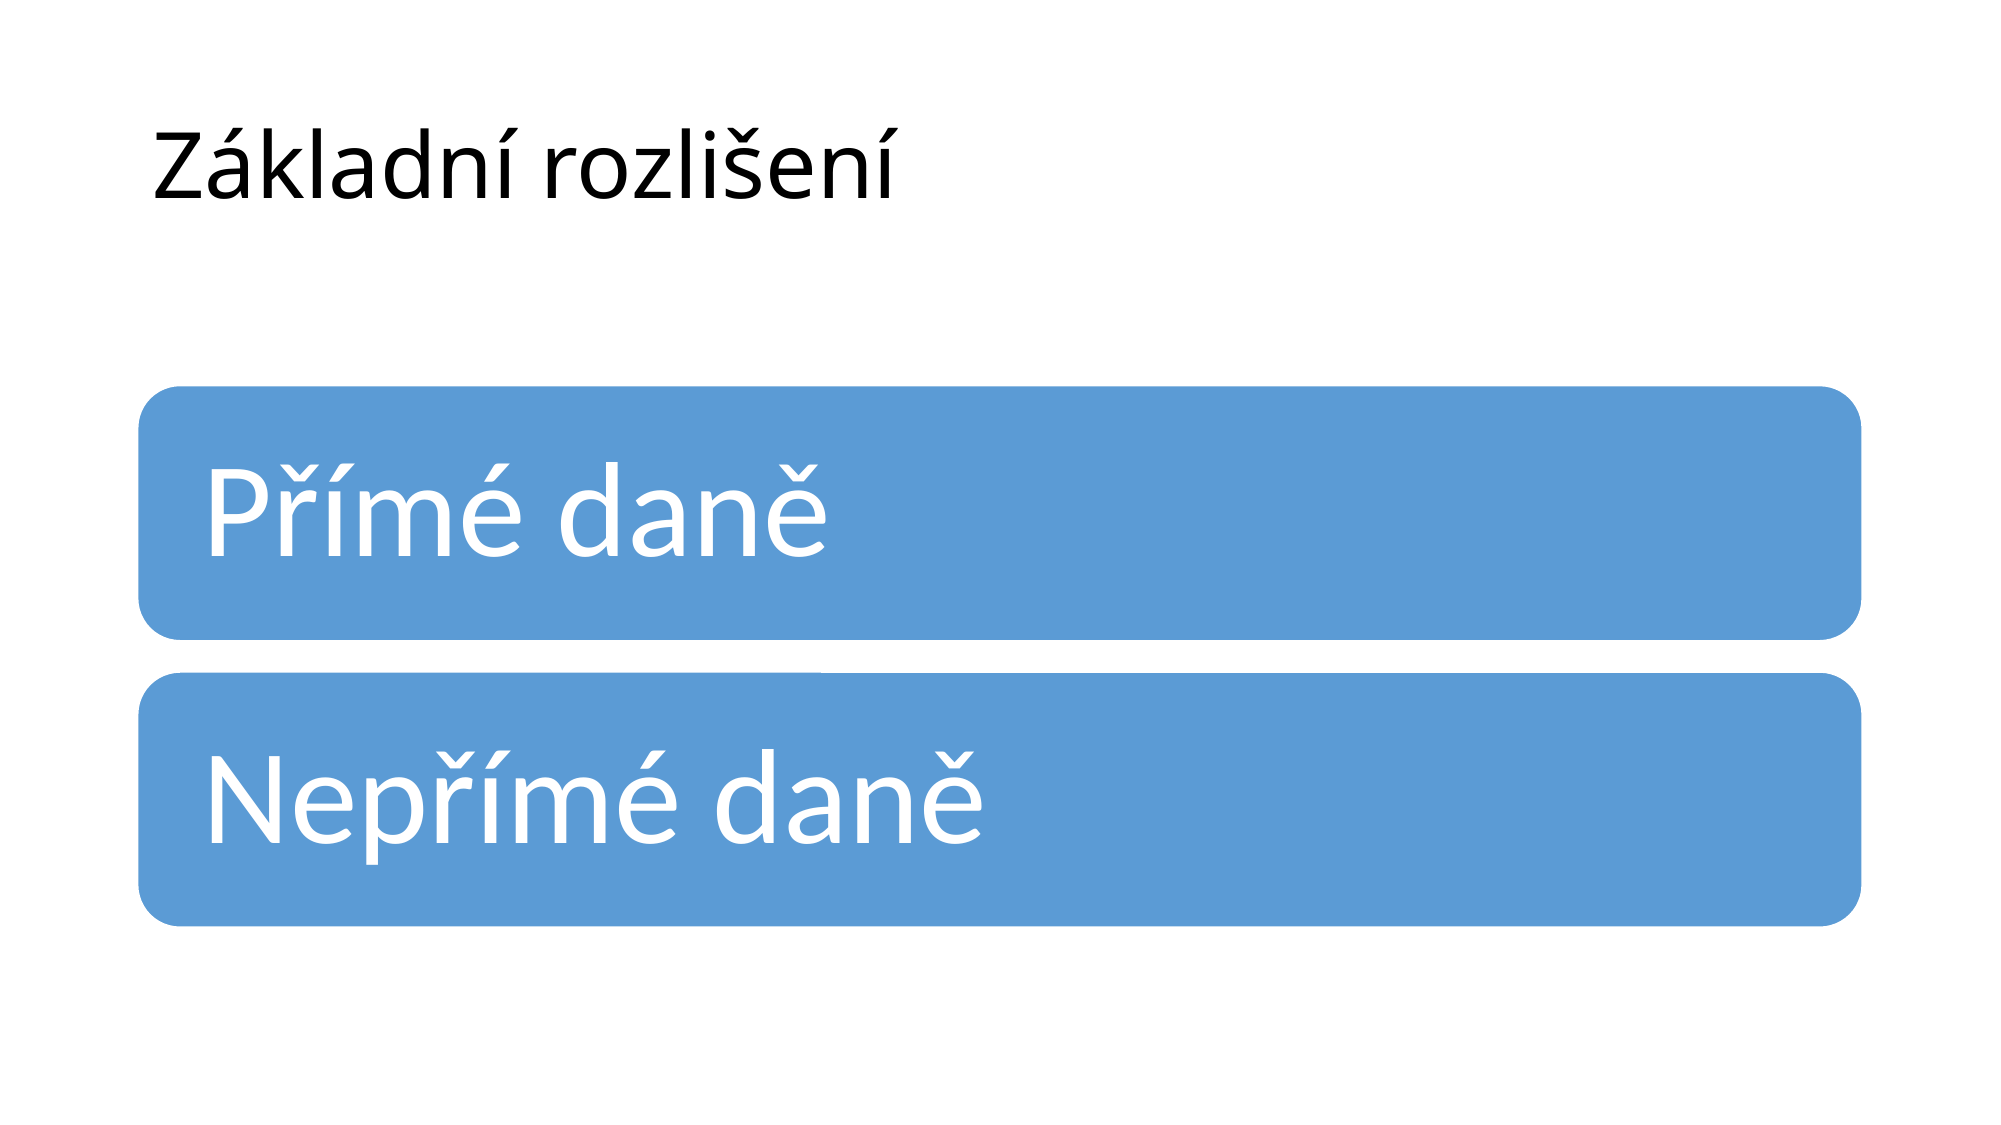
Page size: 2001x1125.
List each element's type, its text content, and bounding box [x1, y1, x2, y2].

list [137, 299, 1863, 1014]
title Základní rozlišení [137, 59, 1863, 278]
